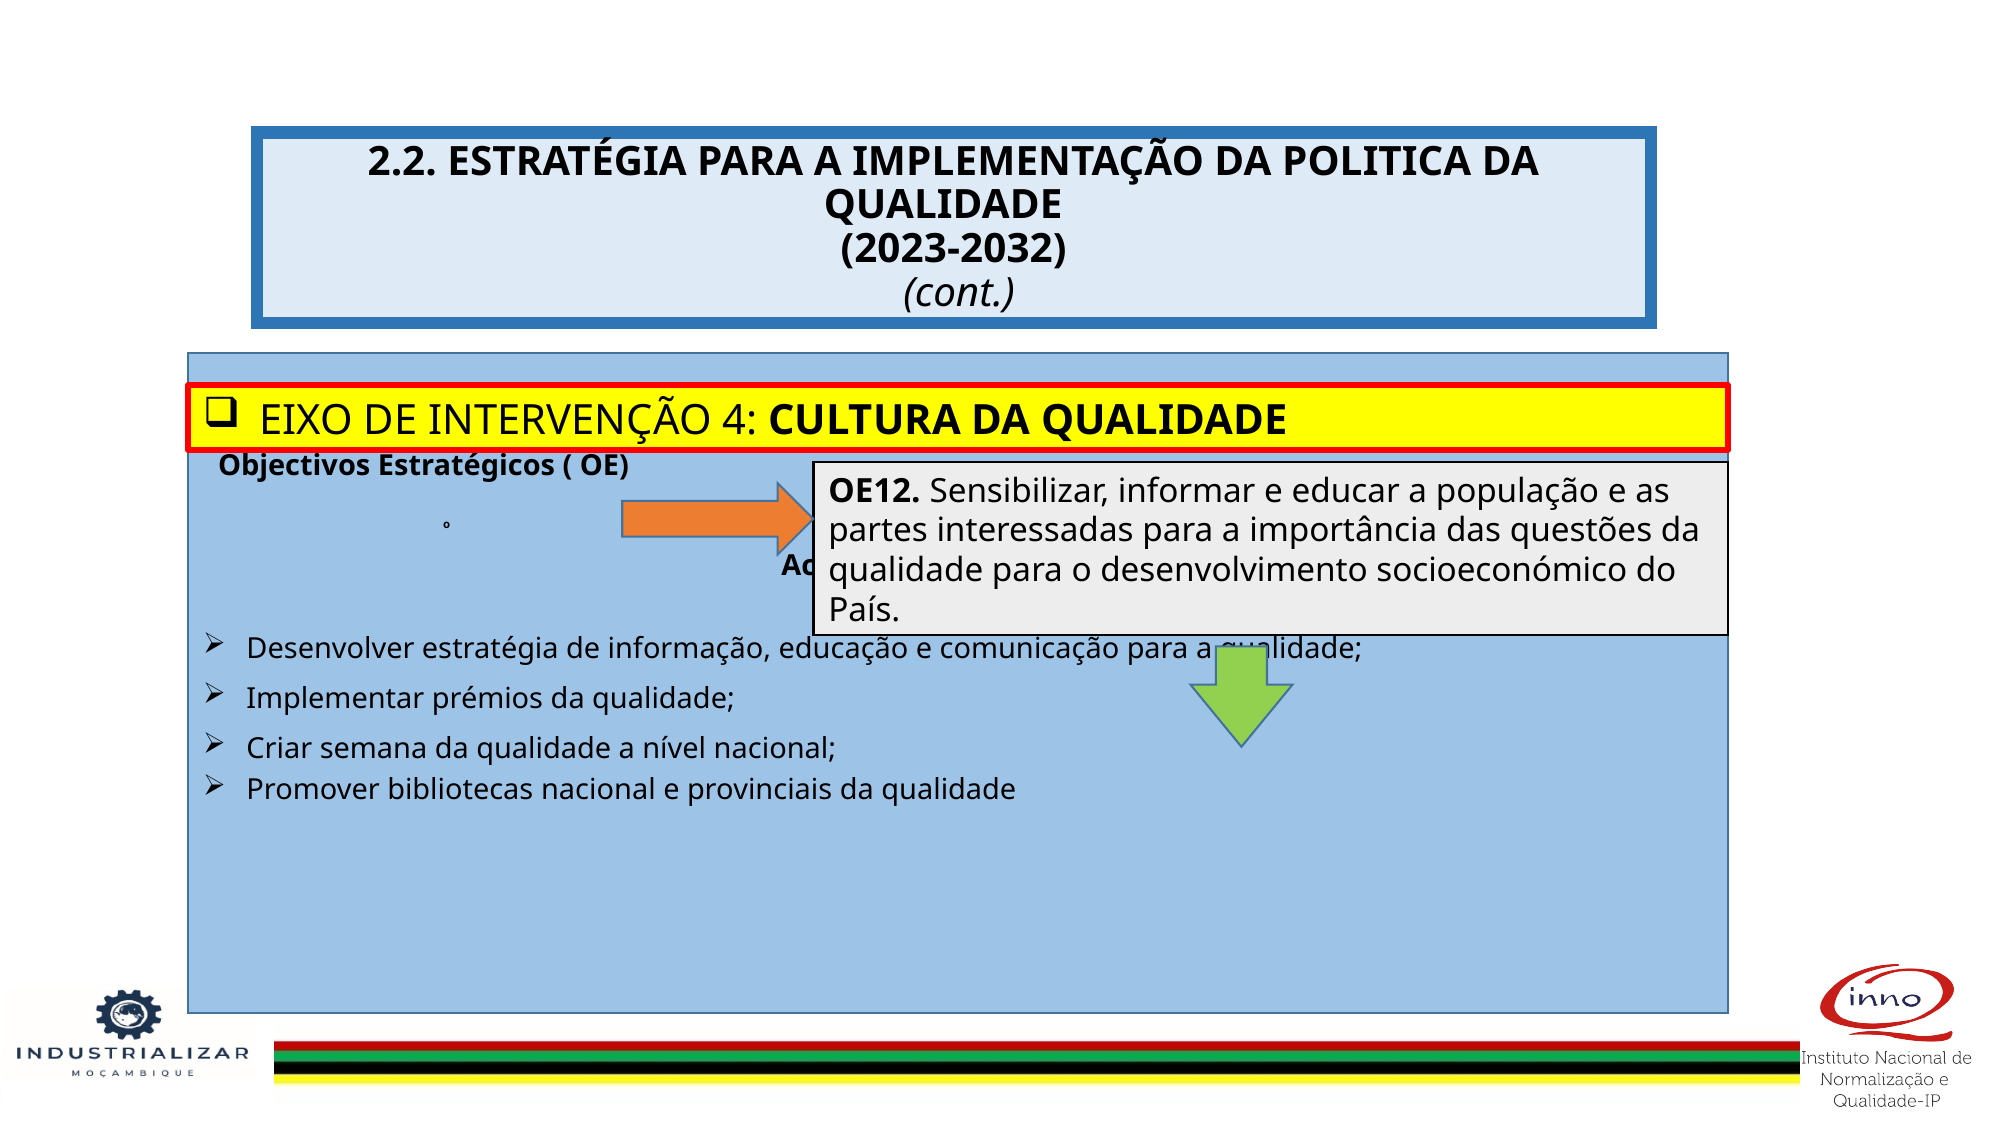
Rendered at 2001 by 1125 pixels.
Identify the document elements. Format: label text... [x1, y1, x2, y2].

list Objectivos Estratégicos ( OE) o Acções Estratégicas ( AE) Desenvolver estratégia de informação, educação e comunicação para a qualidade; Implementar prémios da qualidade; Criar semana da qualidade a nível nacional; Promover bibliotecas nacional e provinciais da qualidade [187, 352, 1729, 1014]
text_box eixo de intervenção 4: CULTURA DA QUALIDADE [188, 385, 1728, 450]
text_box OE12. Sensibilizar, informar e educar a população e as partes interessadas para a importância das questões da qualidade para o desenvolvimento socioeconómico do País. [812, 461, 1729, 636]
text_box [1188, 645, 1295, 749]
slide_number [1412, 1042, 1863, 1103]
picture [0, 969, 1800, 1125]
text_box [621, 480, 815, 558]
title 2.2. ESTRATÉGIA PARA A IMPLEMENTAÇÃO DA POLITICA DA QUALIDADE (2023-2032) (cont.) [256, 131, 1652, 324]
picture [1801, 964, 1972, 1111]
